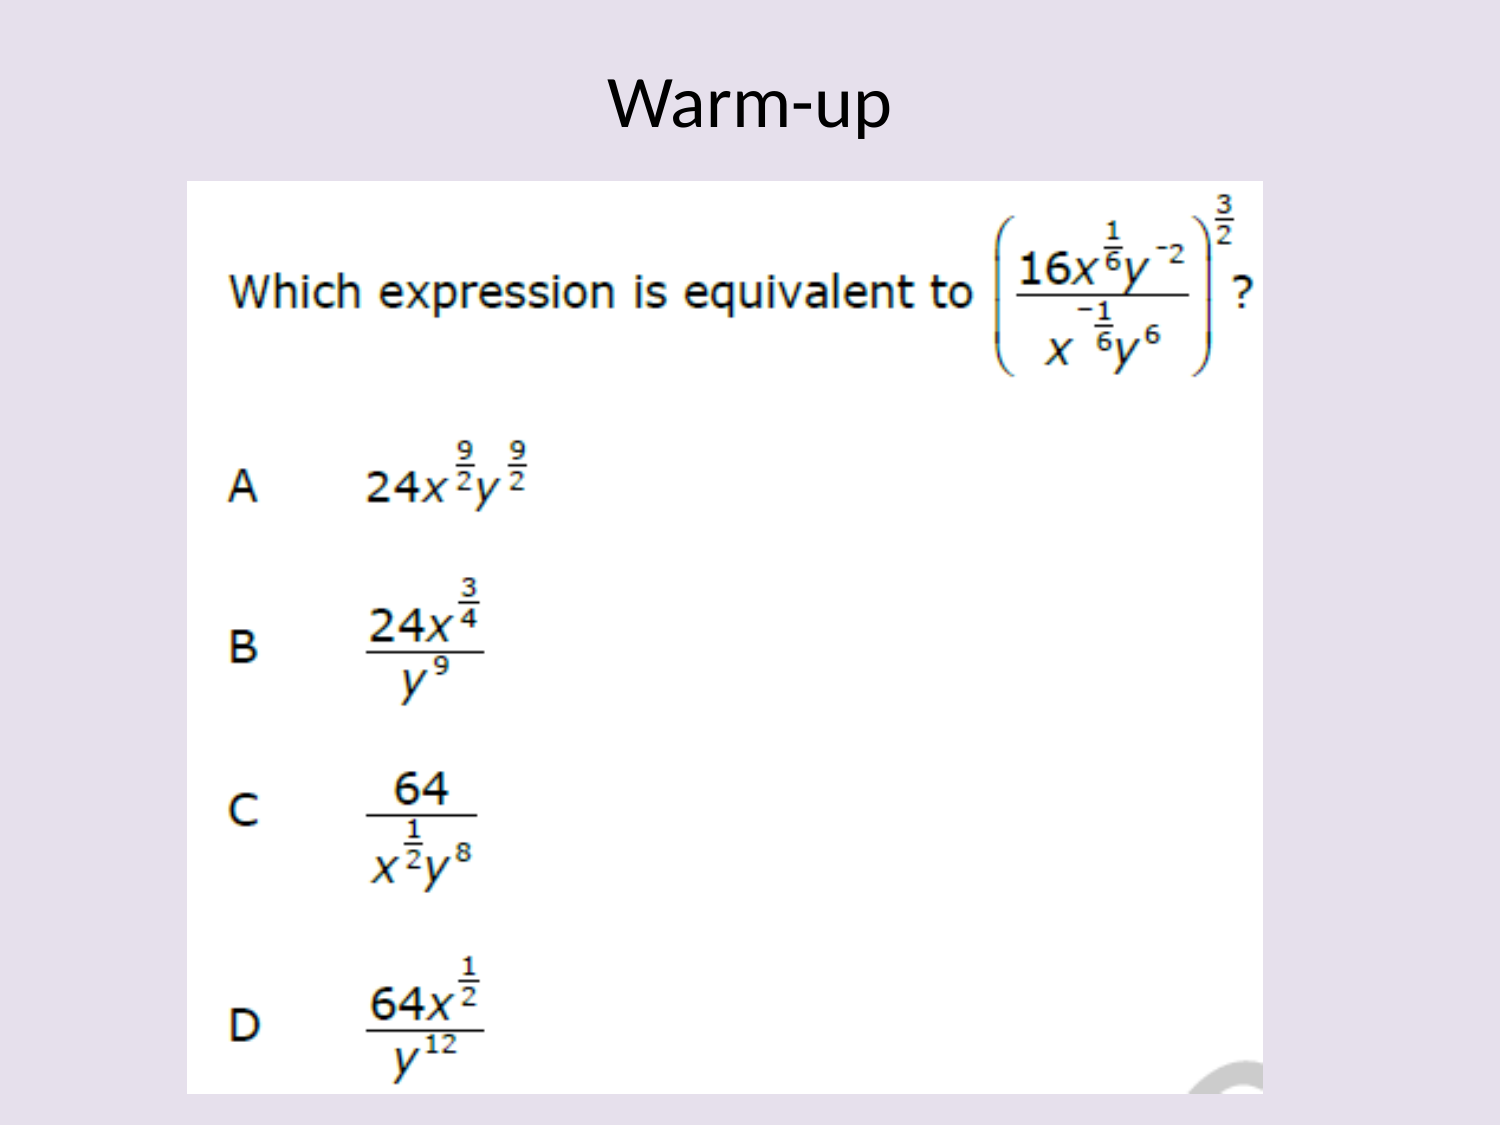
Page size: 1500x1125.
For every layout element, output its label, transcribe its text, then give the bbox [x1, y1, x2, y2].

title Warm-up [75, 45, 1425, 150]
picture [187, 180, 1263, 1094]
